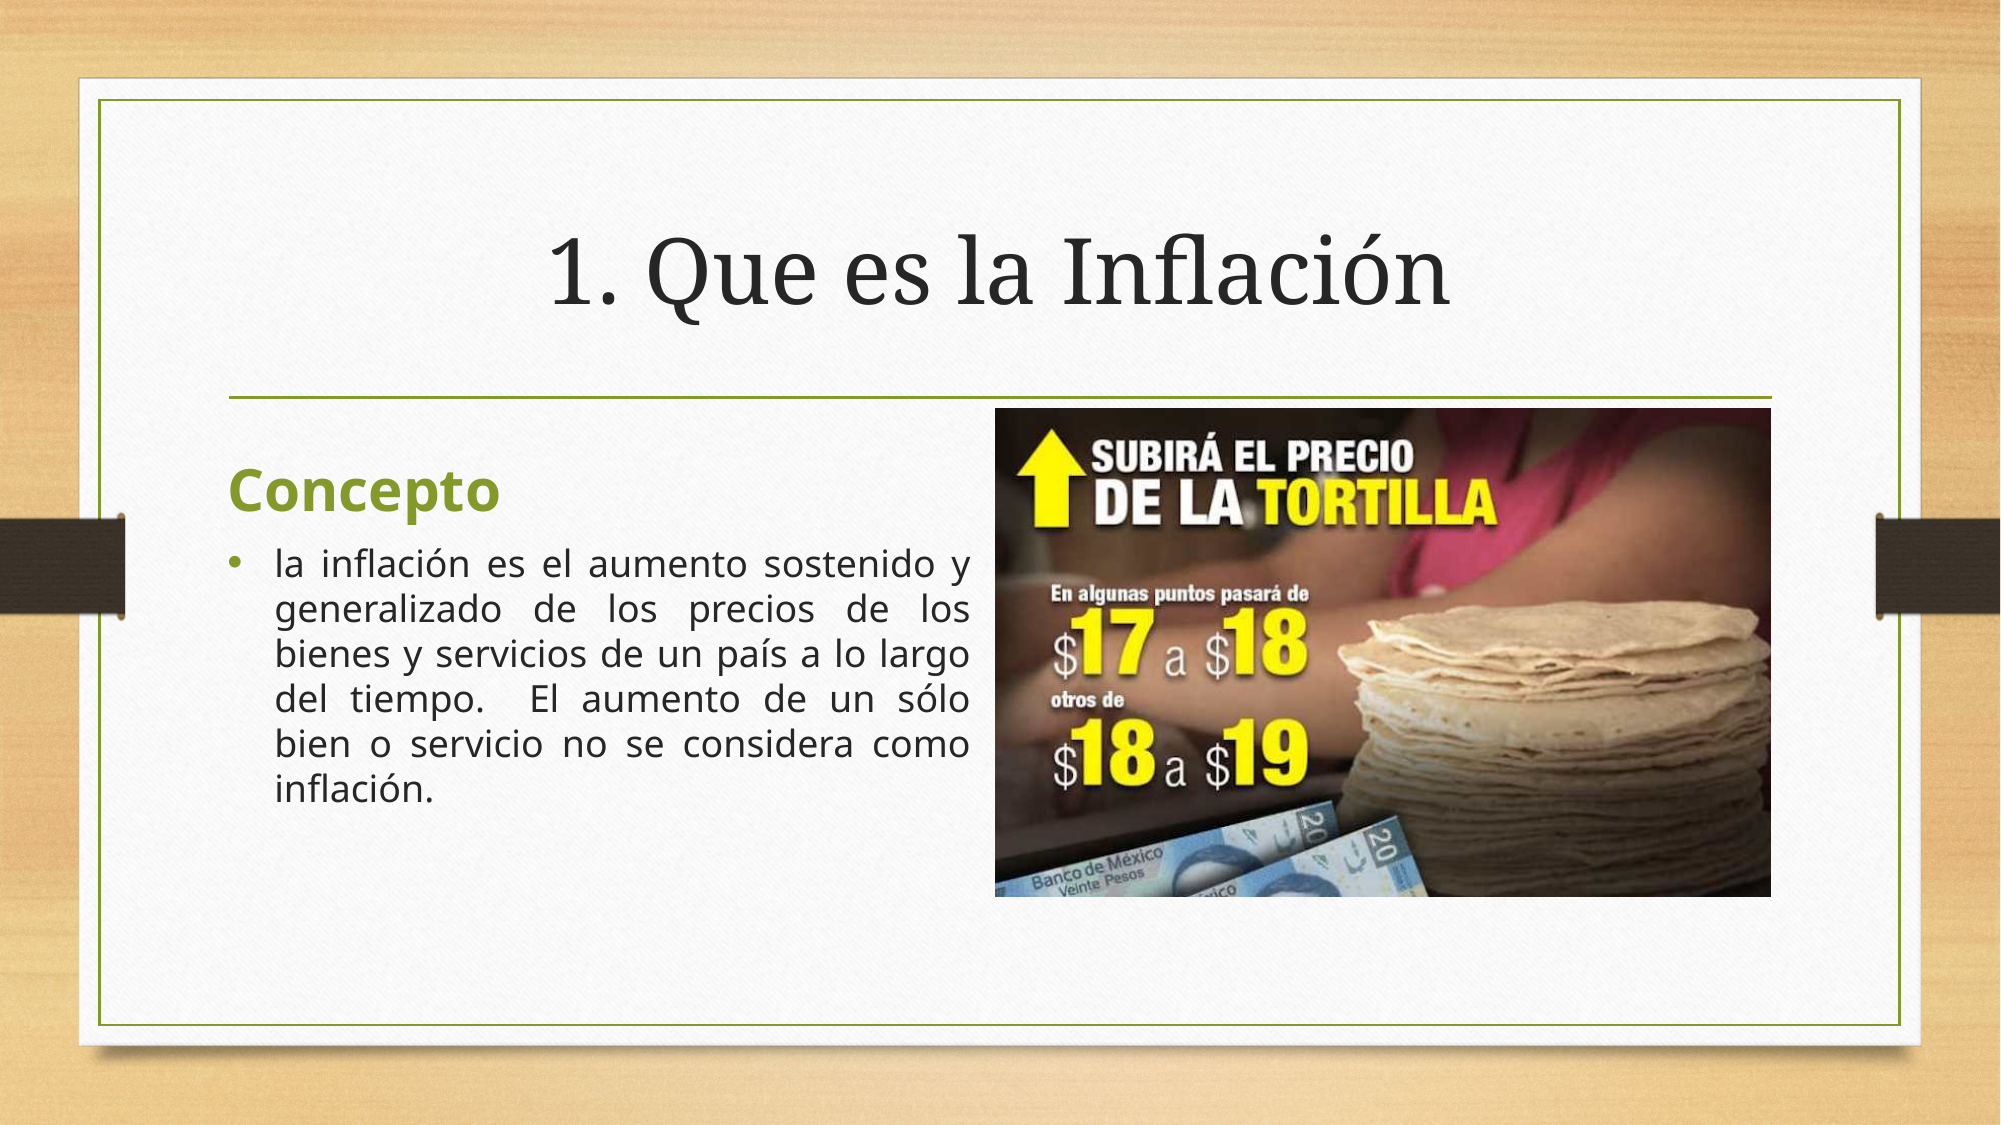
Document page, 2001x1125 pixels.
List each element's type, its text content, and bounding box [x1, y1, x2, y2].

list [994, 408, 1771, 897]
list la inflación es el aumento sostenido y generalizado de los precios de los bienes y servicios de un país a lo largo del tiempo. El aumento de un sólo bien o servicio no se considera como inflación. [212, 532, 987, 964]
picture [0, 0, 2001, 1125]
list Concepto [212, 399, 987, 531]
title 1. Que es la Inflación [212, 161, 1788, 375]
